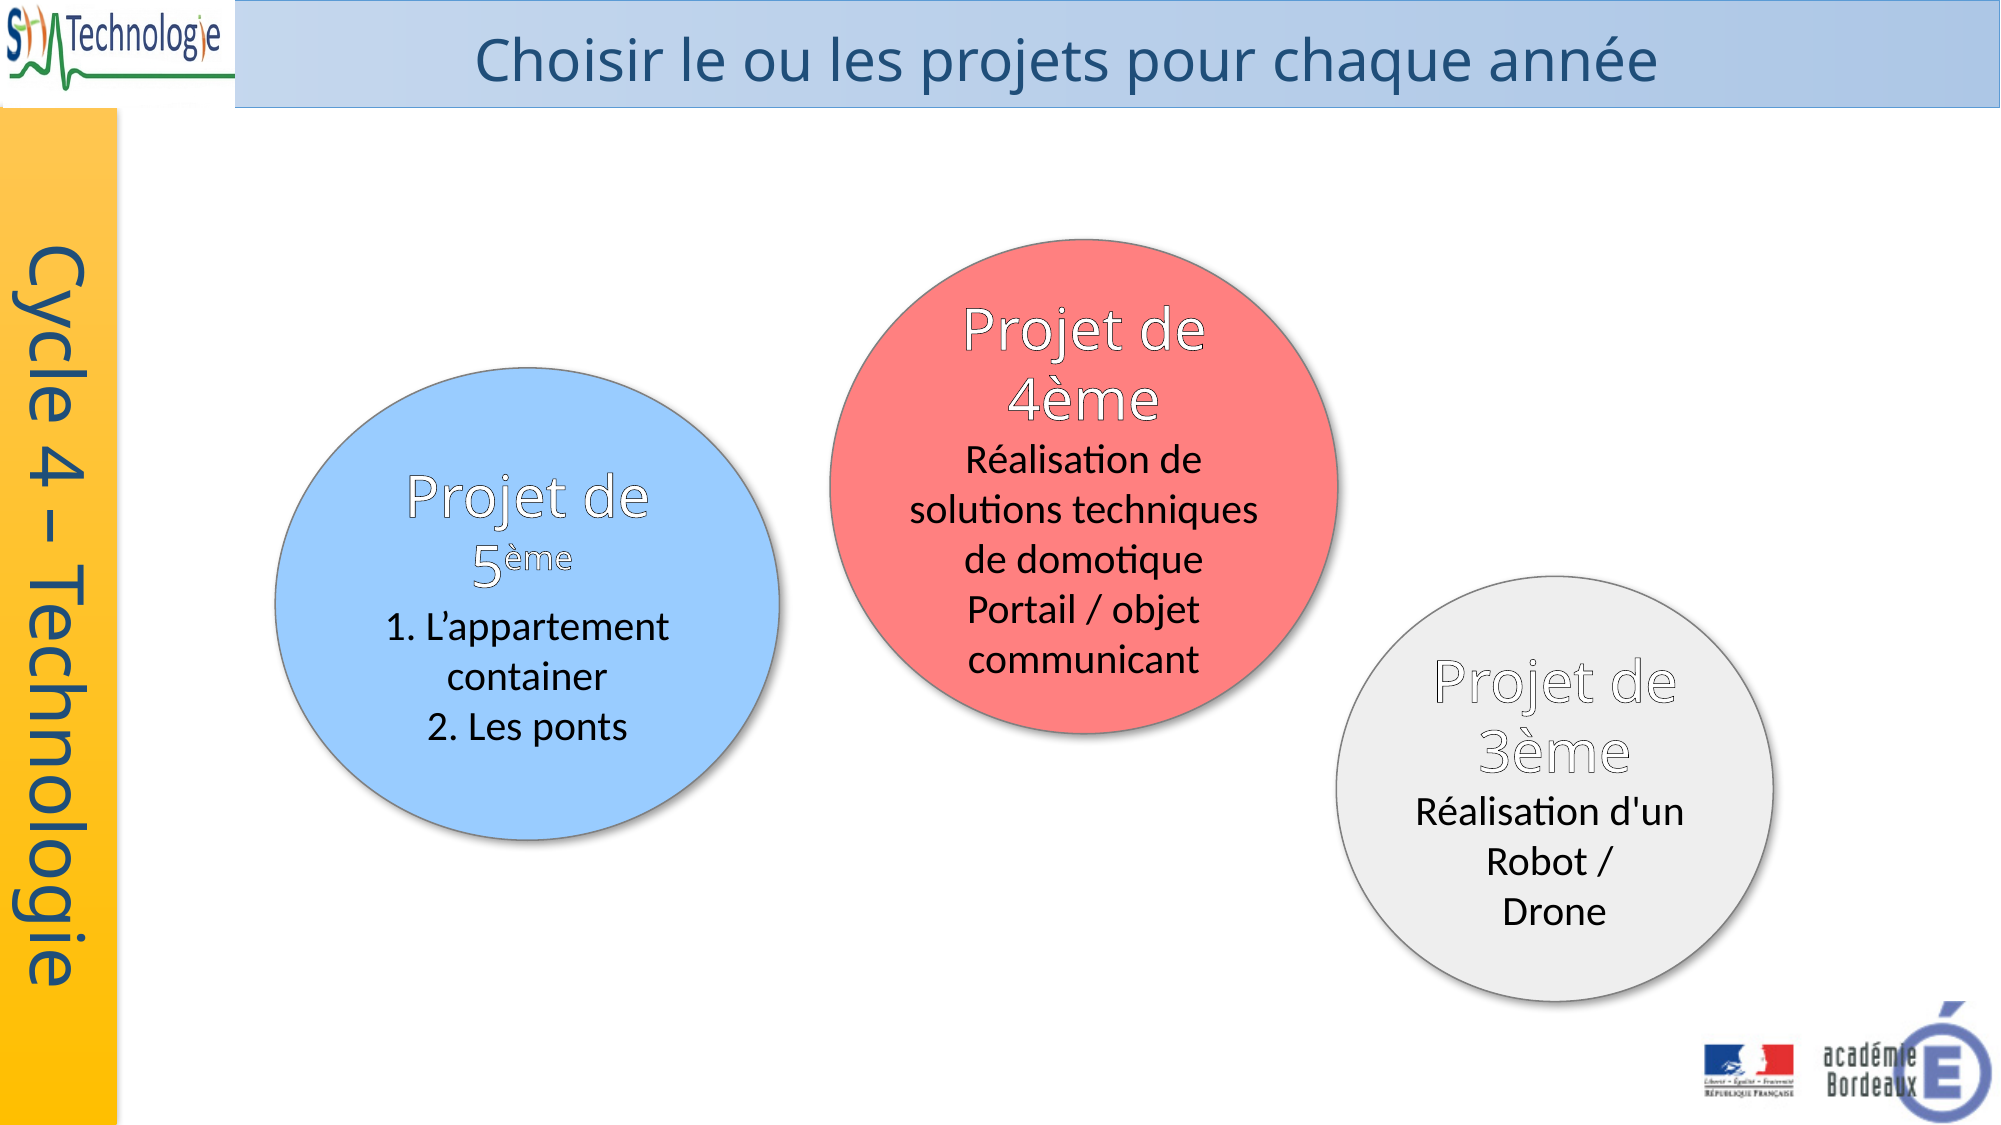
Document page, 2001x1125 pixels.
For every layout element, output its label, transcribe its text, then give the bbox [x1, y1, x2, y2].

picture [3, 0, 235, 108]
text_box Projet de 3ème Réalisation d'un Robot / Drone [1336, 576, 1774, 1002]
text_box Choisir le ou les projets pour chaque année [235, 0, 2000, 108]
text_box Projet de 5ème 1. L’appartement container 2. Les ponts [275, 367, 780, 841]
text_box Cycle 4 – Technologie [0, 107, 117, 1125]
picture [1699, 1001, 2000, 1125]
text_box Projet de 4ème Réalisation de solutions techniques de domotique Portail / objet communicant [830, 239, 1338, 734]
